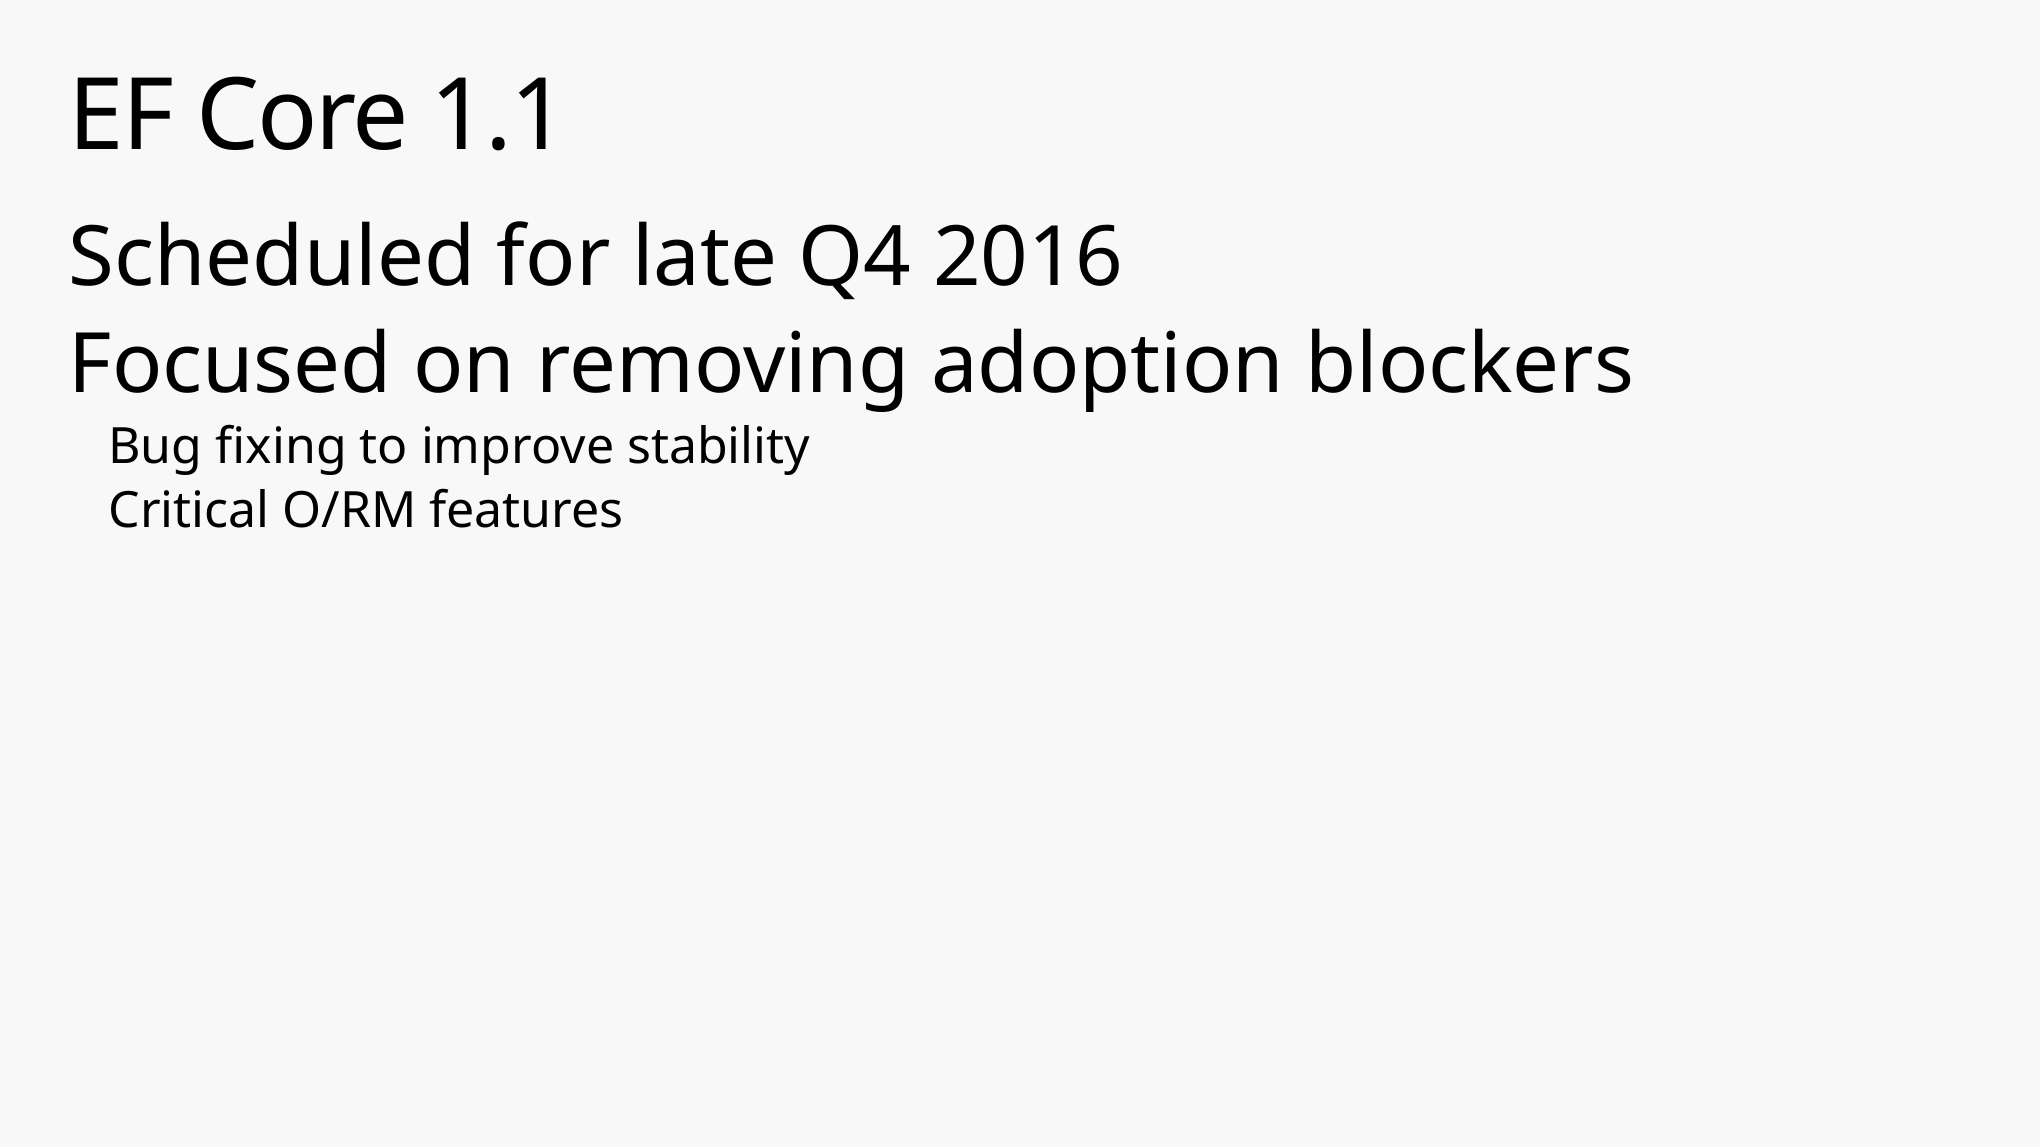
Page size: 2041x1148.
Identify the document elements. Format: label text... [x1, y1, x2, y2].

title EF Core 1.1 [45, 48, 1996, 199]
list Scheduled for late Q4 2016 Focused on removing adoption blockers Bug fixing to improve stability Critical O/RM features [45, 199, 1996, 565]
